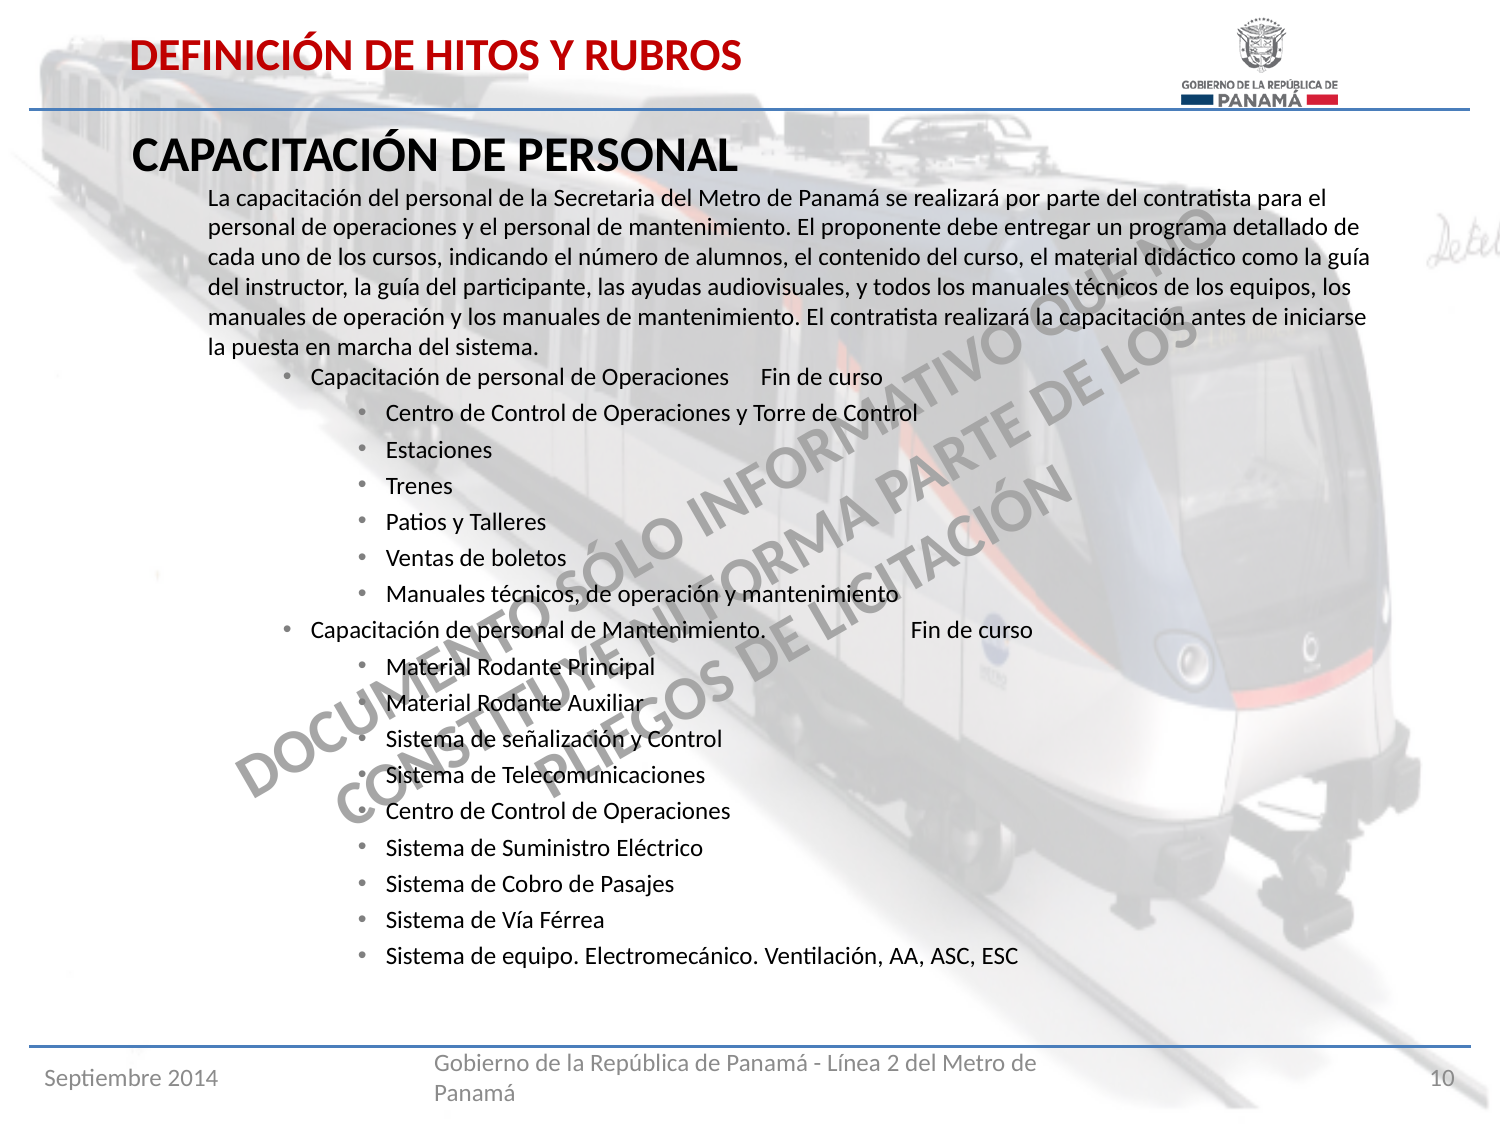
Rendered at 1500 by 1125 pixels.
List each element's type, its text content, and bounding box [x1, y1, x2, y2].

picture [1180, 17, 1338, 107]
slide_number Septiembre 2014 [29, 1053, 243, 1107]
text_box Definición de hitos y rubros [114, 17, 1131, 88]
footer Gobierno de la República de Panamá - Línea 2 del Metro de Panamá [419, 1056, 1140, 1107]
text_box Capacitación de personal La capacitación del personal de la Secretaria del Metro de Panamá se realizará por parte del contratista para el personal de operaciones y el personal de mantenimiento. El proponente debe entregar un programa detallado de cada uno de los cursos, indicando el número de alumnos, el contenido del curso, el material didáctico como la guía del instructor, la guía del participante, las ayudas audiovisuales, y todos los manuales técnicos de los equipos, los manuales de operación y los manuales de mantenimiento. El contratista realizará la capacitación antes de iniciarse la puesta en marcha del sistema. Capacitación de personal de Operaciones Fin de curso Centro de Control de Operaciones y Torre de Control Estaciones Trenes Patios y Talleres Ventas de boletos Manuales técnicos, de operación y mantenimiento Capacitación de personal de Mantenimiento. Fin de curso Material Rodante Principal Material Rodante Auxiliar Sistema de señalización y Control Sistema de Telecomunicaciones Centro de Control de Operaciones Sistema de Suministro Eléctrico Sistema de Cobro de Pasajes Sistema de Vía Férrea Sistema de equipo. Electromecánico. Ventilación, AA, ASC, ESC [118, 118, 1394, 978]
slide_number 10 [1140, 1053, 1470, 1107]
